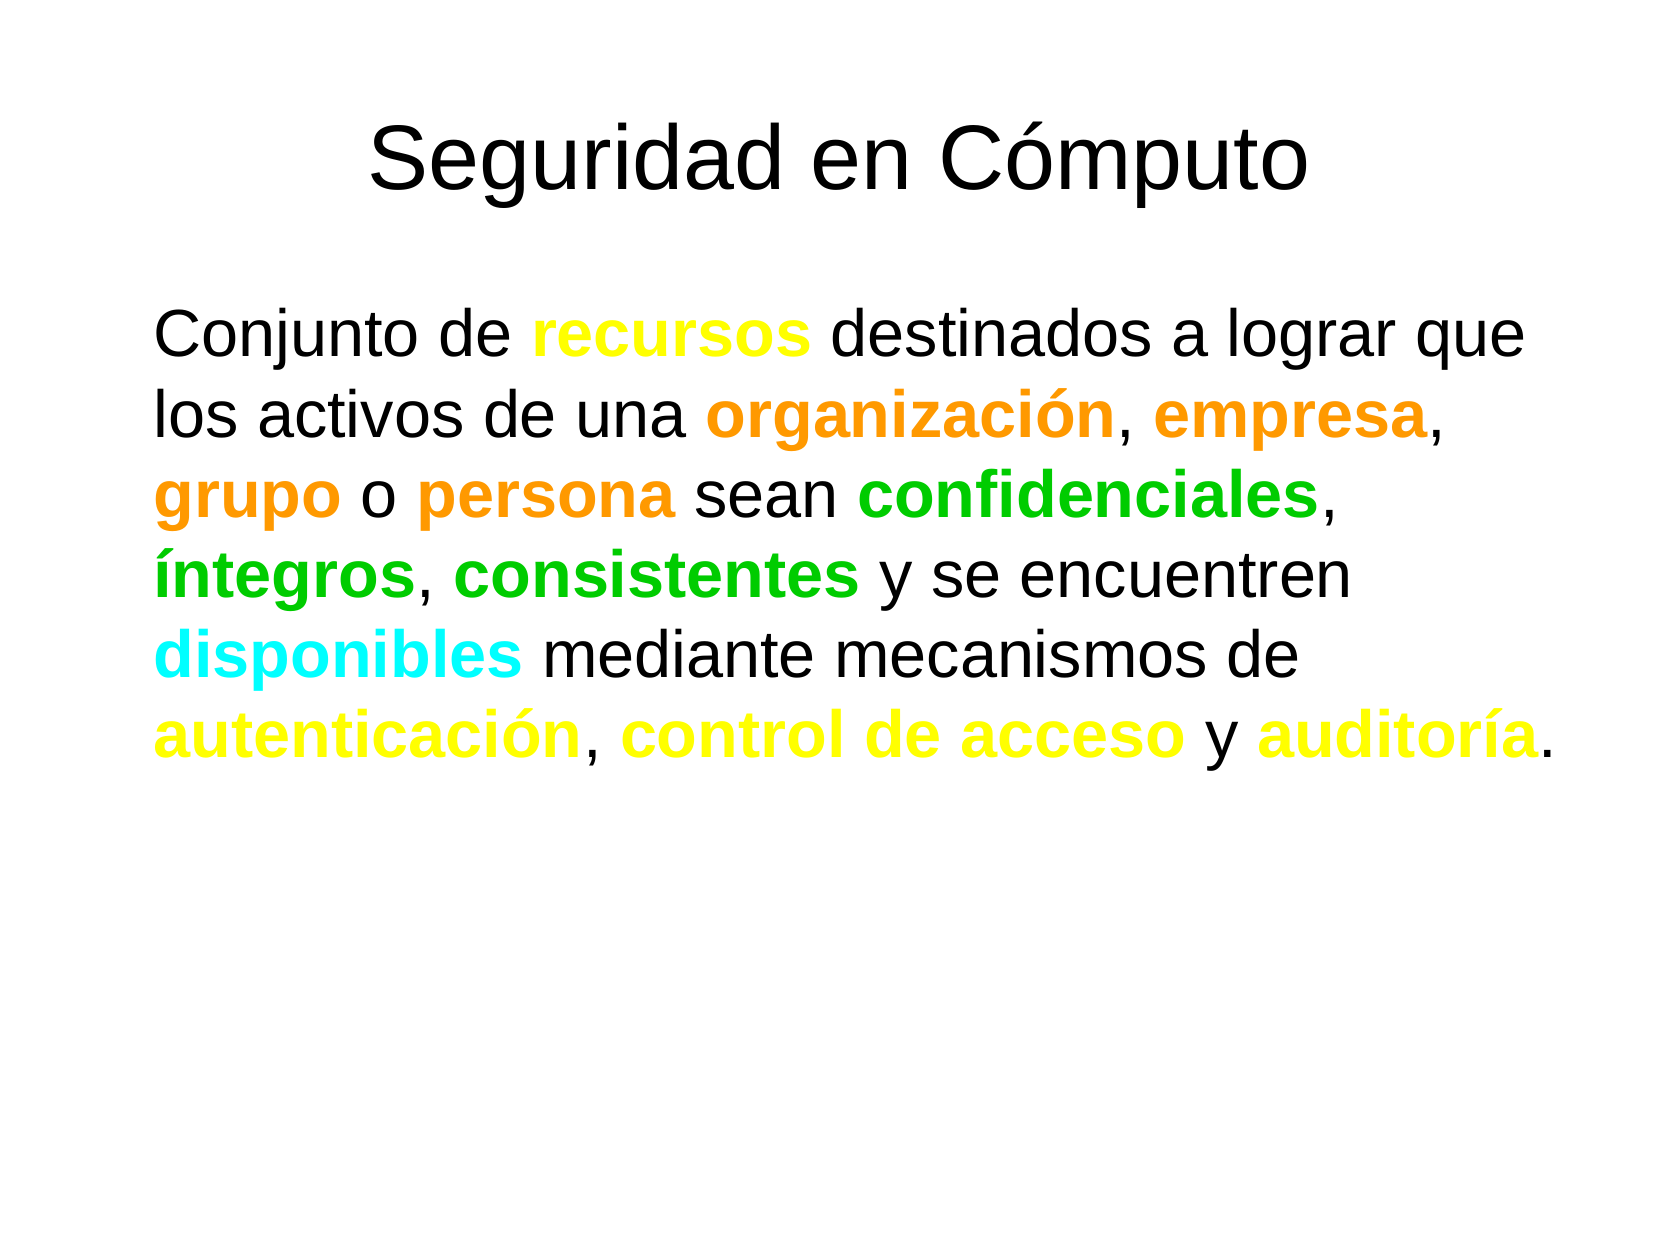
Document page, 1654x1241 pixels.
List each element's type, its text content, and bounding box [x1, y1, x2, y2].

text_box Seguridad en Cómputo [82, 49, 1571, 257]
text_box Conjunto de recursos destinados a lograr que los activos de una organización, empresa, grupo o persona sean confidenciales, íntegros, consistentes y se encuentren disponibles mediante mecanismos de autenticación, control de acceso y auditoría. [82, 290, 1571, 1010]
